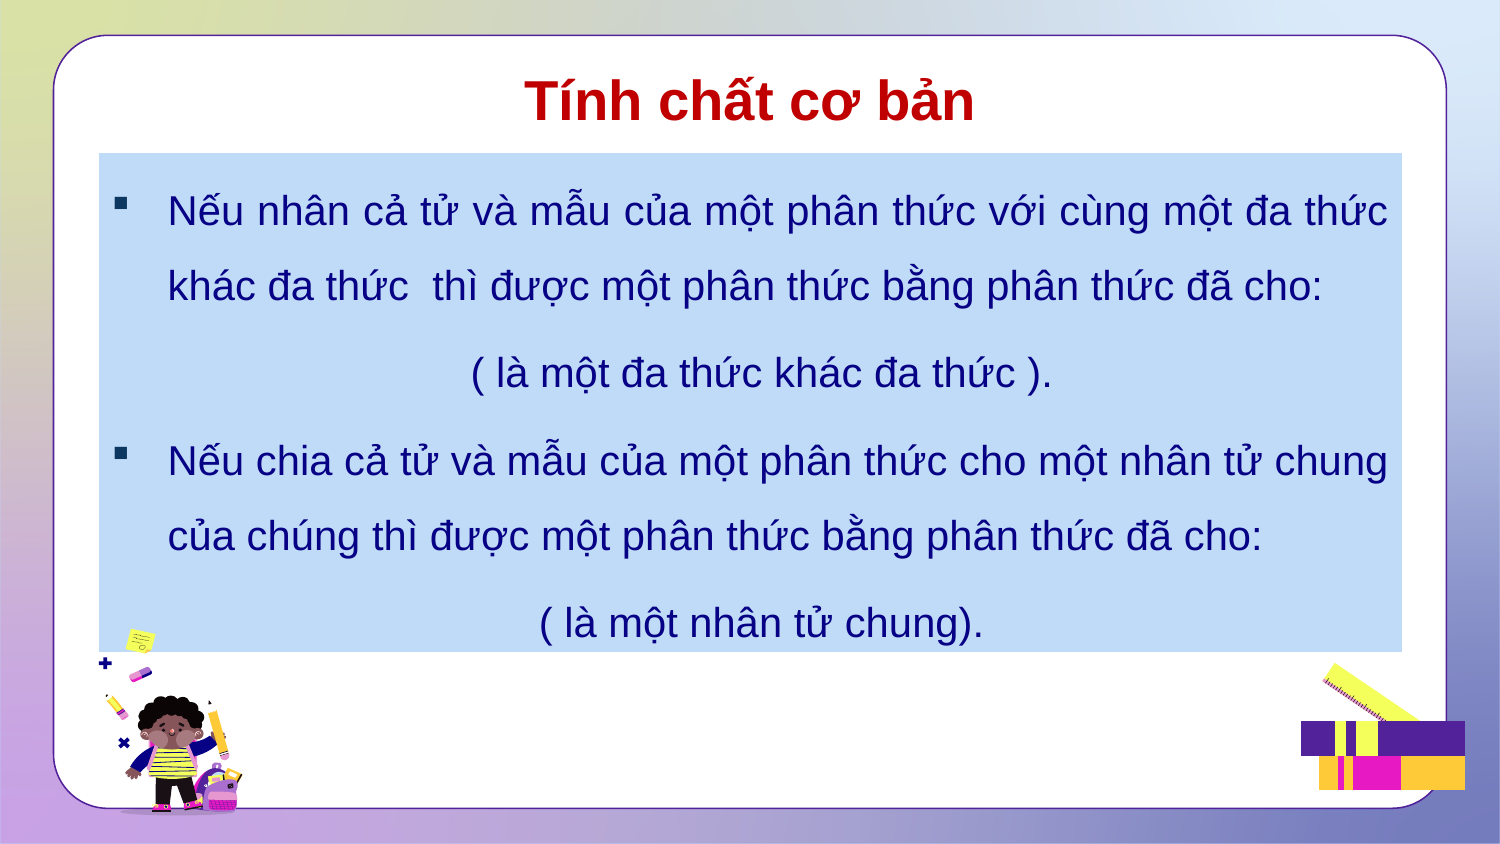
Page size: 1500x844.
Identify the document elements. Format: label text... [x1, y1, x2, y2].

title Tính chất cơ bản [493, 48, 1007, 149]
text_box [96, 628, 243, 816]
